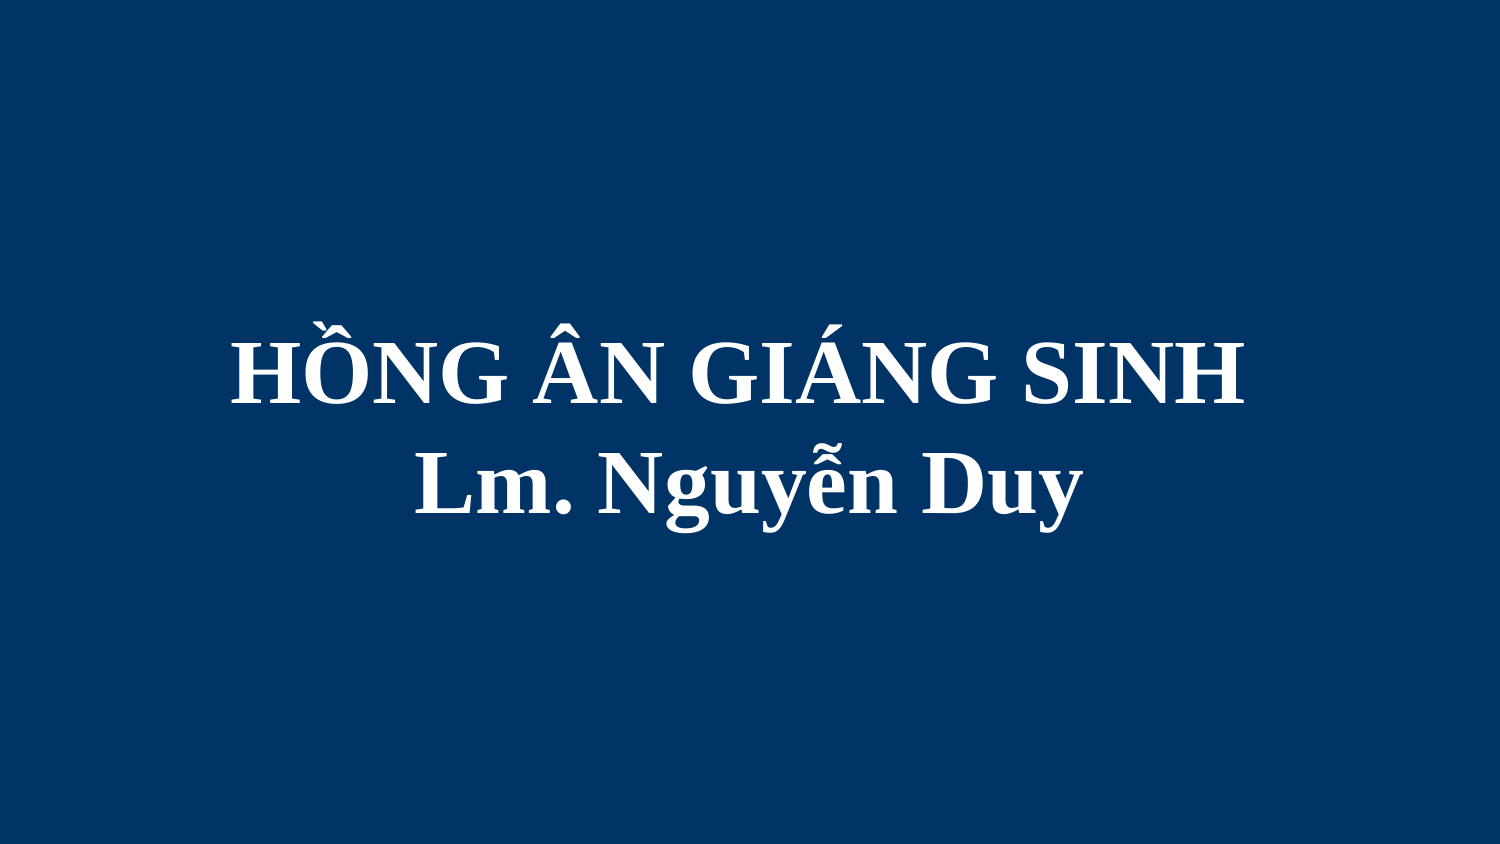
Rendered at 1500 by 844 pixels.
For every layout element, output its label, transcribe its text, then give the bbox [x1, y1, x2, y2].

title HỒNG ÂN GIÁNG SINH Lm. Nguyễn Duy [0, 0, 1500, 844]
